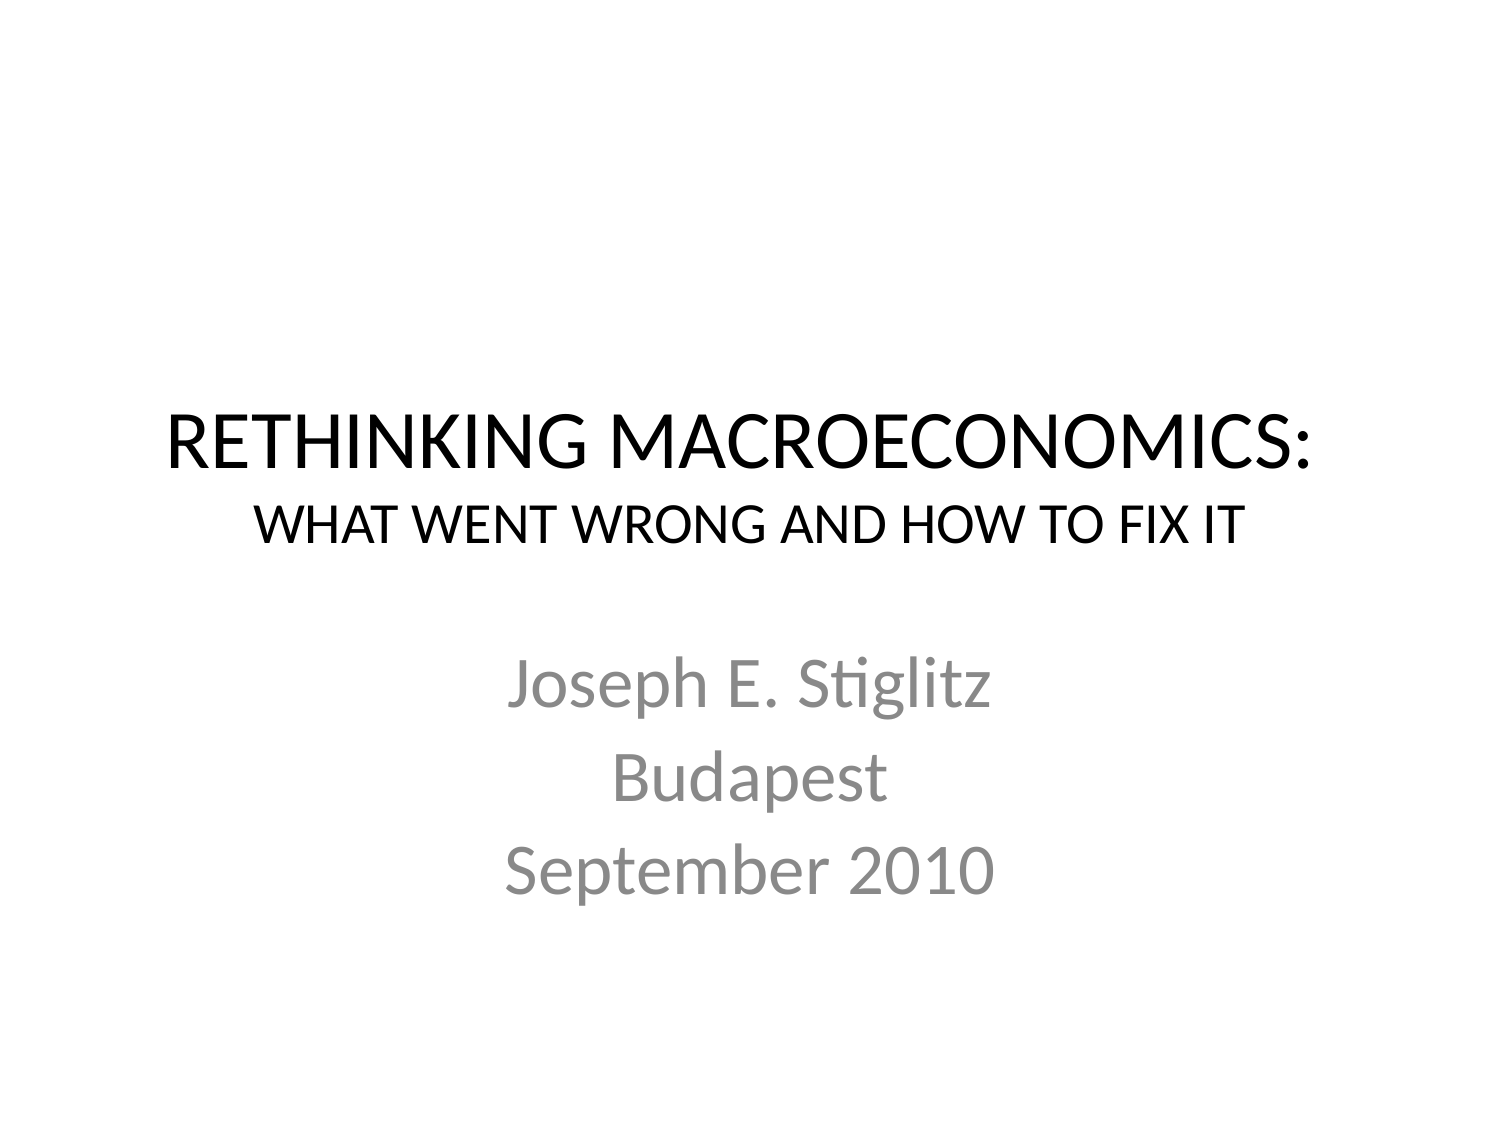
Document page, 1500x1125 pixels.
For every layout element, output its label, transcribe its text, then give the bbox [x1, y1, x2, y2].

subtitle Joseph E. Stiglitz Budapest September 2010 [224, 637, 1276, 926]
title RETHINKING MACROECONOMICS: WHAT WENT WRONG AND HOW TO FIX IT [112, 349, 1388, 591]
